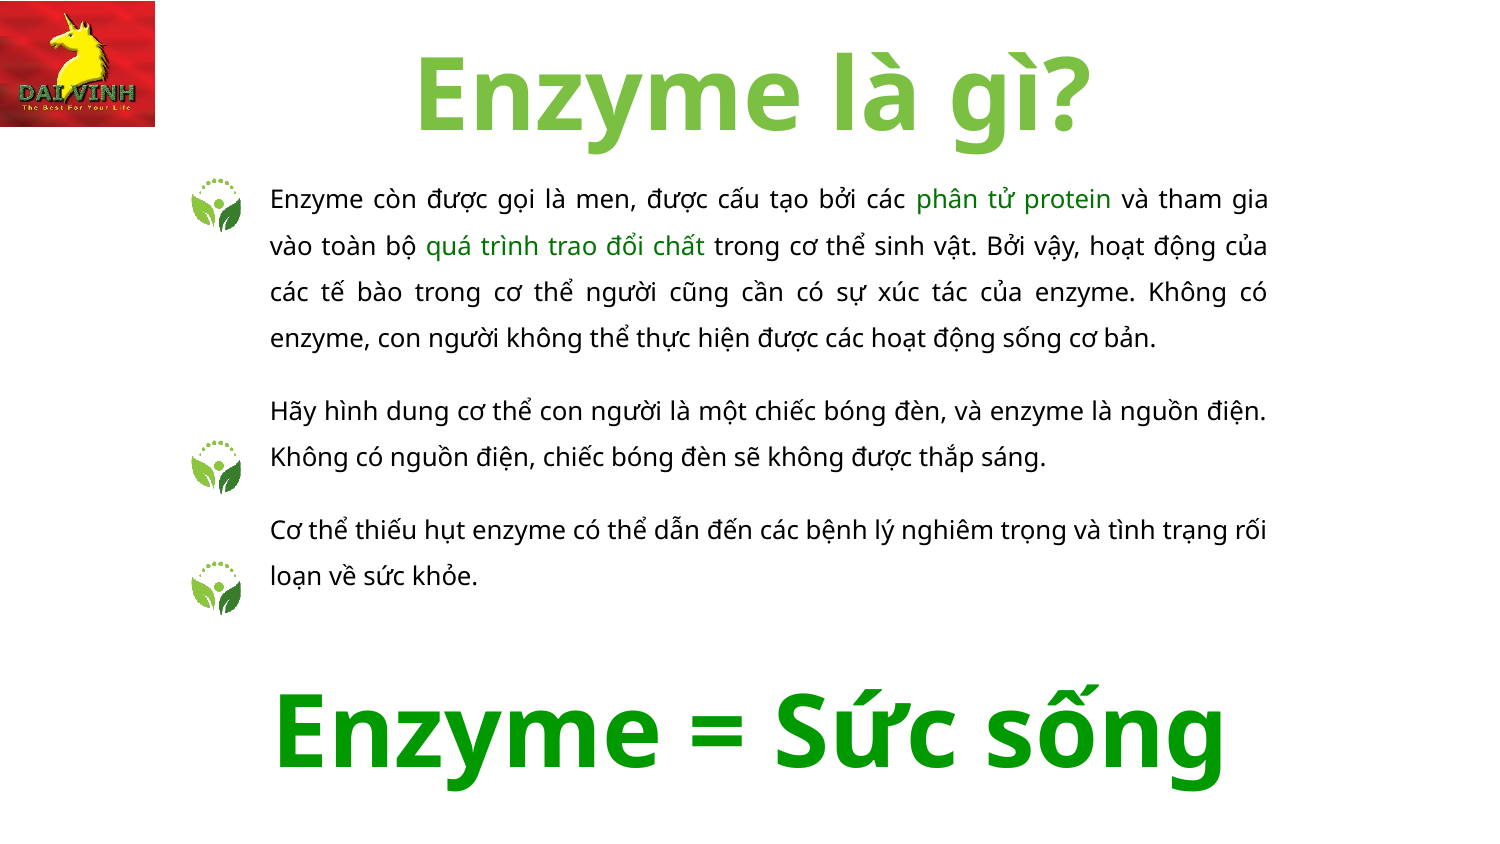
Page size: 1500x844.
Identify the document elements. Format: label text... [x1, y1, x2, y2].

text_box Enzyme còn được gọi là men, được cấu tạo bởi các phân tử protein và tham gia vào toàn bộ quá trình trao đổi chất trong cơ thể sinh vật. Bởi vậy, hoạt động của các tế bào trong cơ thể người cũng cần có sự xúc tác của enzyme. Không có enzyme, con người không thể thực hiện được các hoạt động sống cơ bản. Hãy hình dung cơ thể con người là một chiếc bóng đèn, và enzyme là nguồn điện. Không có nguồn điện, chiếc bóng đèn sẽ không được thắp sáng. Cơ thể thiếu hụt enzyme có thể dẫn đến các bệnh lý nghiêm trọng và tình trạng rối loạn về sức khỏe. [255, 160, 1284, 599]
text_box Enzyme là gì? [226, 12, 1278, 158]
picture [191, 440, 242, 495]
text_box Enzyme = Sức sống [196, 649, 1278, 795]
picture [191, 560, 242, 616]
picture [0, 0, 155, 128]
picture [191, 178, 242, 233]
